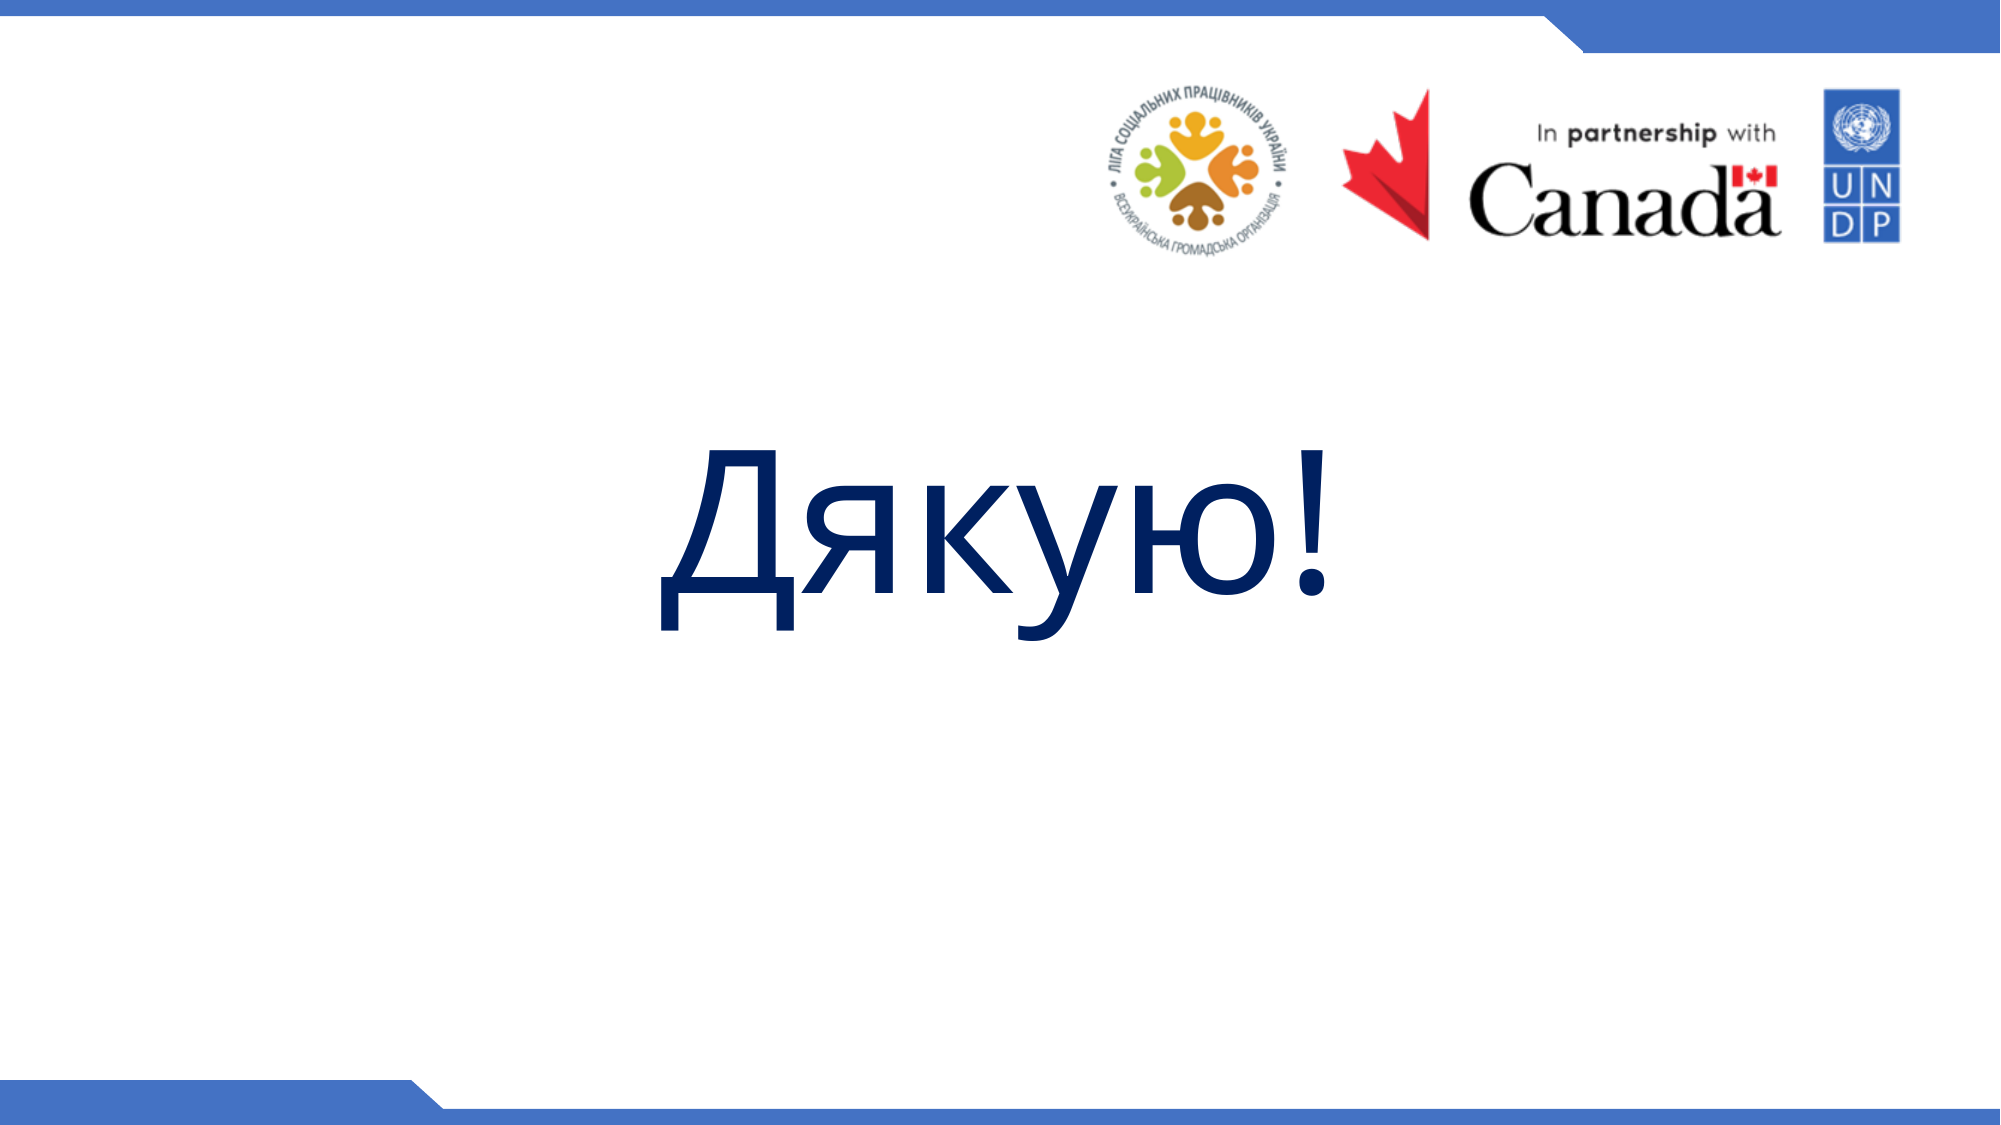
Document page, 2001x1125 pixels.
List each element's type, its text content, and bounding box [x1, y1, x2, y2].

text_box Дякую! [432, 385, 1568, 736]
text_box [1106, 66, 1909, 291]
